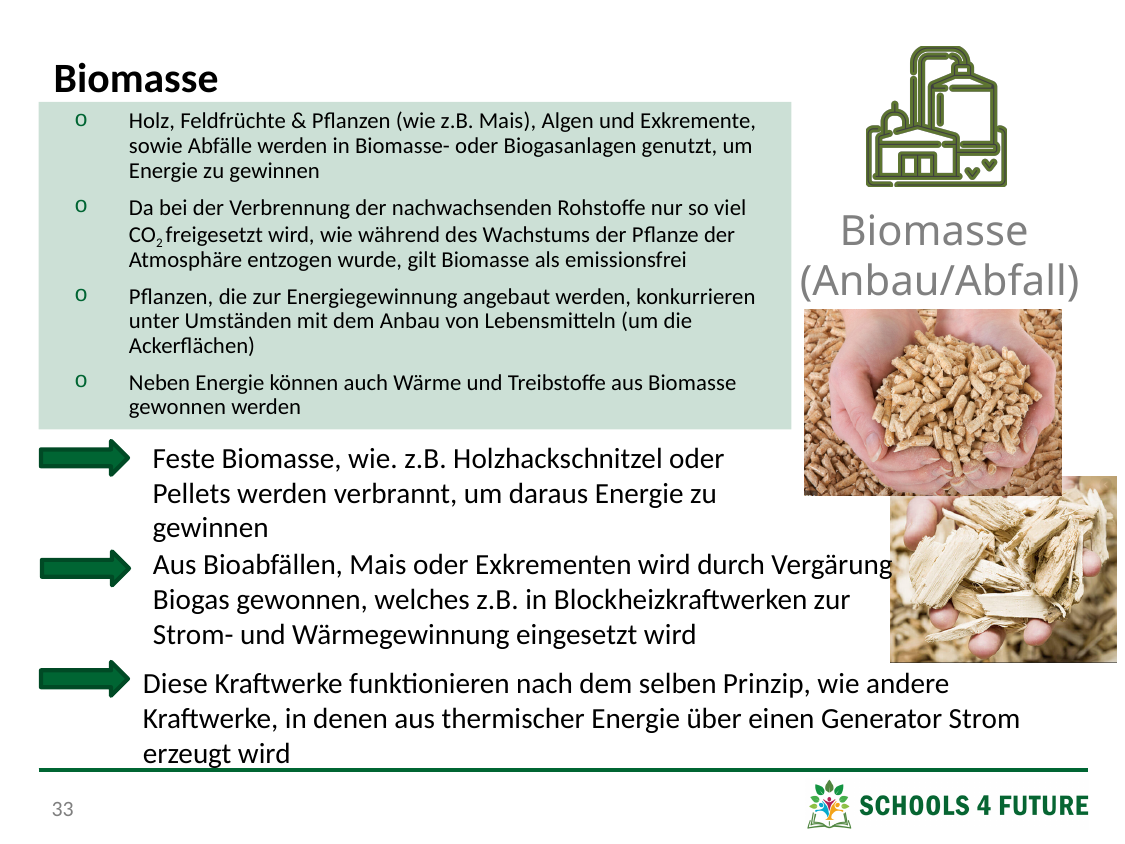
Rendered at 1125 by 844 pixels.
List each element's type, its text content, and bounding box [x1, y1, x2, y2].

text_box [38, 659, 128, 698]
text_box Aus Bioabfällen, Mais oder Exkrementen wird durch Vergärung Biogas gewonnen, welches z.B. in Blockheizkraftwerken zur Strom- und Wärmegewinnung eingesetzt wird [138, 537, 885, 656]
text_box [790, 45, 1089, 313]
list Holz, Feldfrüchte & Pflanzen (wie z.B. Mais), Algen und Exkremente, sowie Abfälle werden in Biomasse- oder Biogasanlagen genutzt, um Energie zu gewinnen Da bei der Verbrennung der nachwachsenden Rohstoffe nur so viel CO2 freigesetzt wird, wie während des Wachstums der Pflanze der Atmosphäre entzogen wurde, gilt Biomasse als emissionsfrei Pflanzen, die zur Energiegewinnung angebaut werden, konkurrieren unter Umständen mit dem Anbau von Lebensmitteln (um die Ackerflächen) Neben Energie können auch Wärme und Treibstoffe aus Biomasse gewonnen werden [38, 112, 792, 430]
text_box [39, 549, 132, 588]
title Biomasse [38, 45, 789, 112]
text_box Diese Kraftwerke funktionieren nach dem selben Prinzip, wie andere Kraftwerke, in denen aus thermischer Energie über einen Generator Strom erzeugt wird [128, 656, 1088, 777]
text_box [38, 439, 131, 477]
text_box Feste Biomasse, wie. z.B. Holzhackschnitzel oder Pellets werden verbrannt, um daraus Energie zu gewinnen [138, 431, 761, 537]
picture [804, 309, 1117, 663]
picture [805, 778, 1089, 830]
